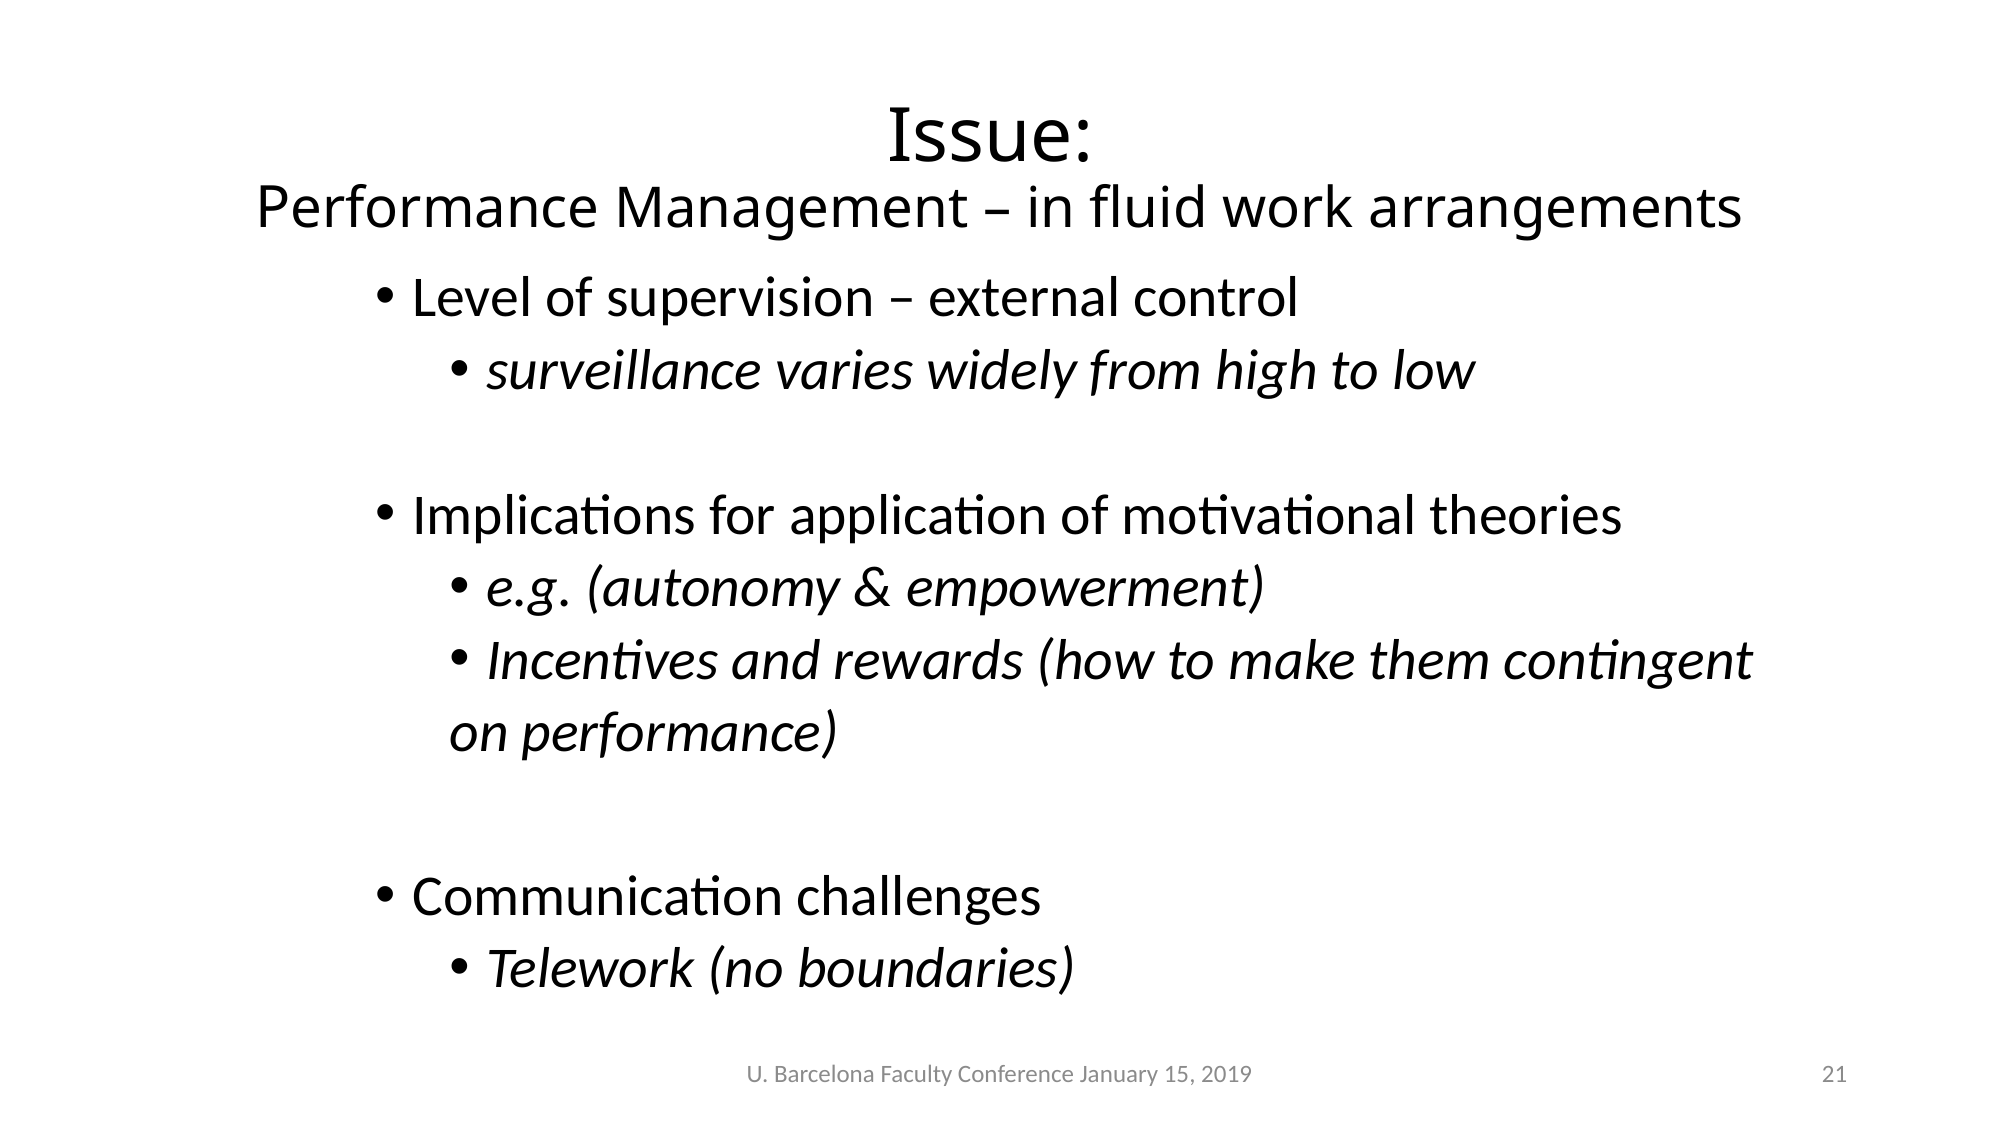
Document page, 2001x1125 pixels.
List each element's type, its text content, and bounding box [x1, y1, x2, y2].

footer U. Barcelona Faculty Conference January 15, 2019 [662, 1042, 1338, 1103]
title Issue: Performance Management – in fluid work arrangements [137, 59, 1863, 259]
list Level of supervision – external control surveillance varies widely from high to low Implications for application of motivational theories e.g. (autonomy & empowerment) Incentives and rewards (how to make them contingent on performance) Communication challenges Telework (no boundaries) [137, 259, 1863, 1014]
slide_number 21 [1412, 1042, 1863, 1103]
